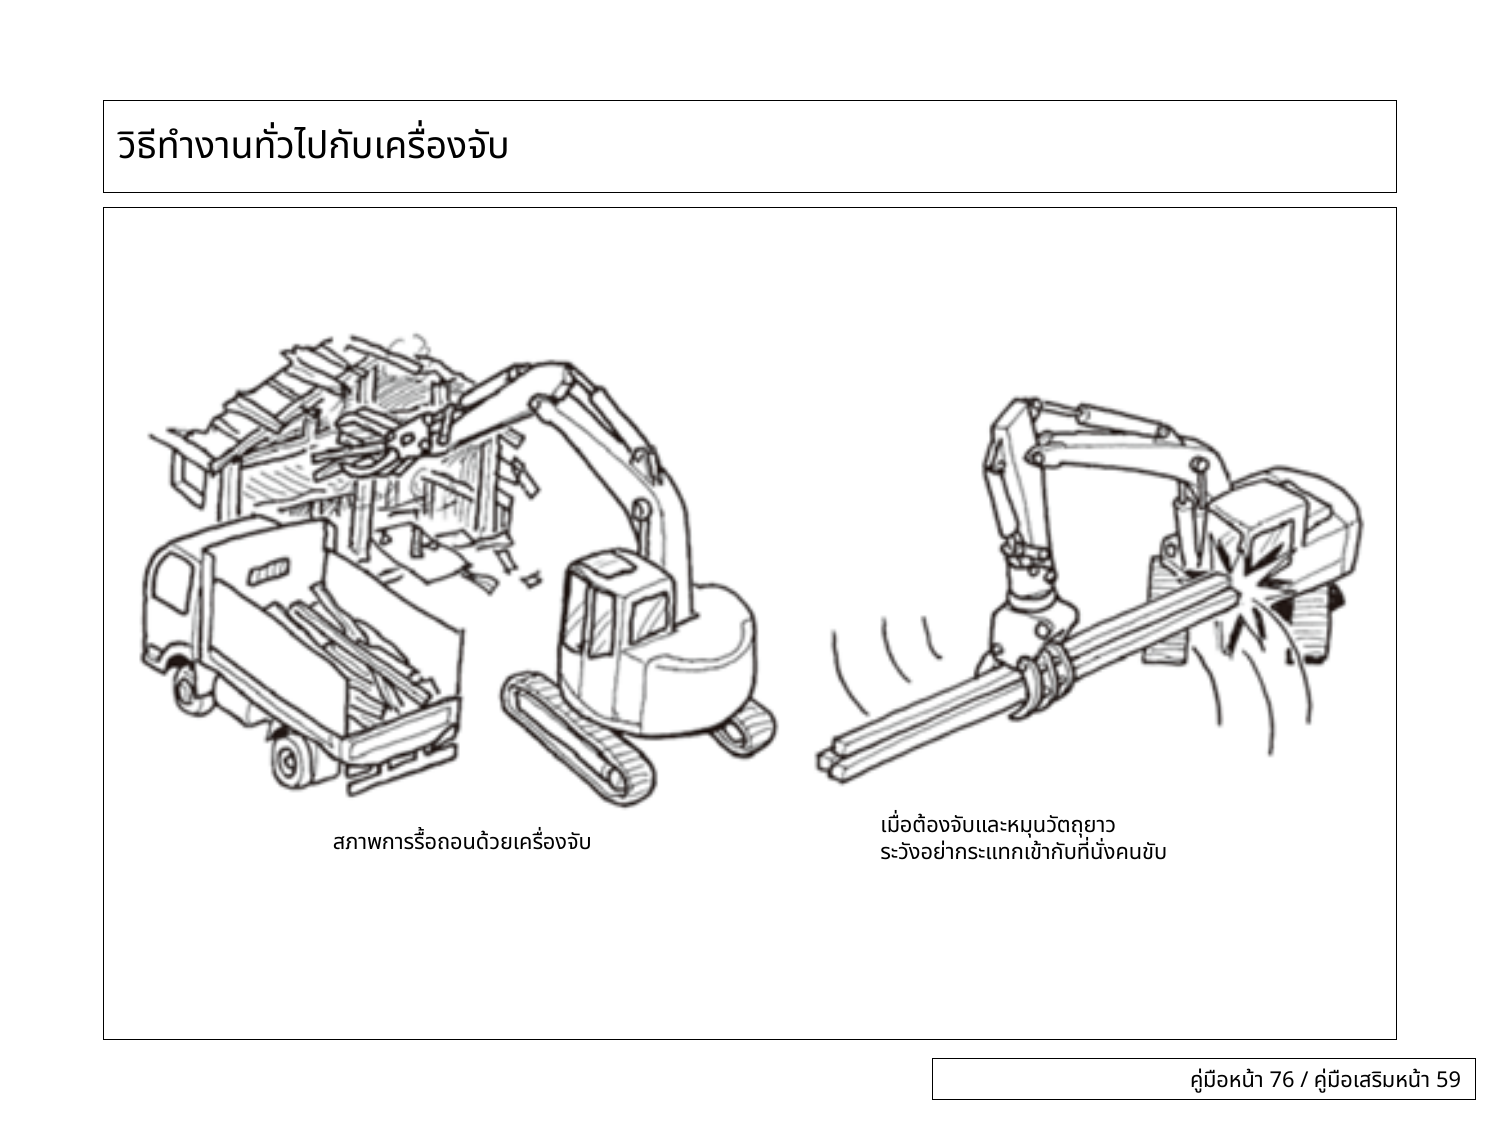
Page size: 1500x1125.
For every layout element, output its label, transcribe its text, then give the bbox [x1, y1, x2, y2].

text_box สภาพการรื้อถอนด้วยเครื่องจับ [197, 821, 729, 862]
text_box คู่มือหน้า 76 / คู่มือเสริมหน้า 59 [932, 1058, 1476, 1100]
title วิธีทำงานทั่วไปกับเครื่องจับ [103, 100, 1397, 193]
text_box [103, 207, 1397, 1040]
text_box เมื่อต้องจับและหมุนวัตถุยาว ระวังอย่ากระแทกเข้ากับที่นั่งคนขับ [865, 803, 1397, 871]
picture [133, 327, 1386, 821]
